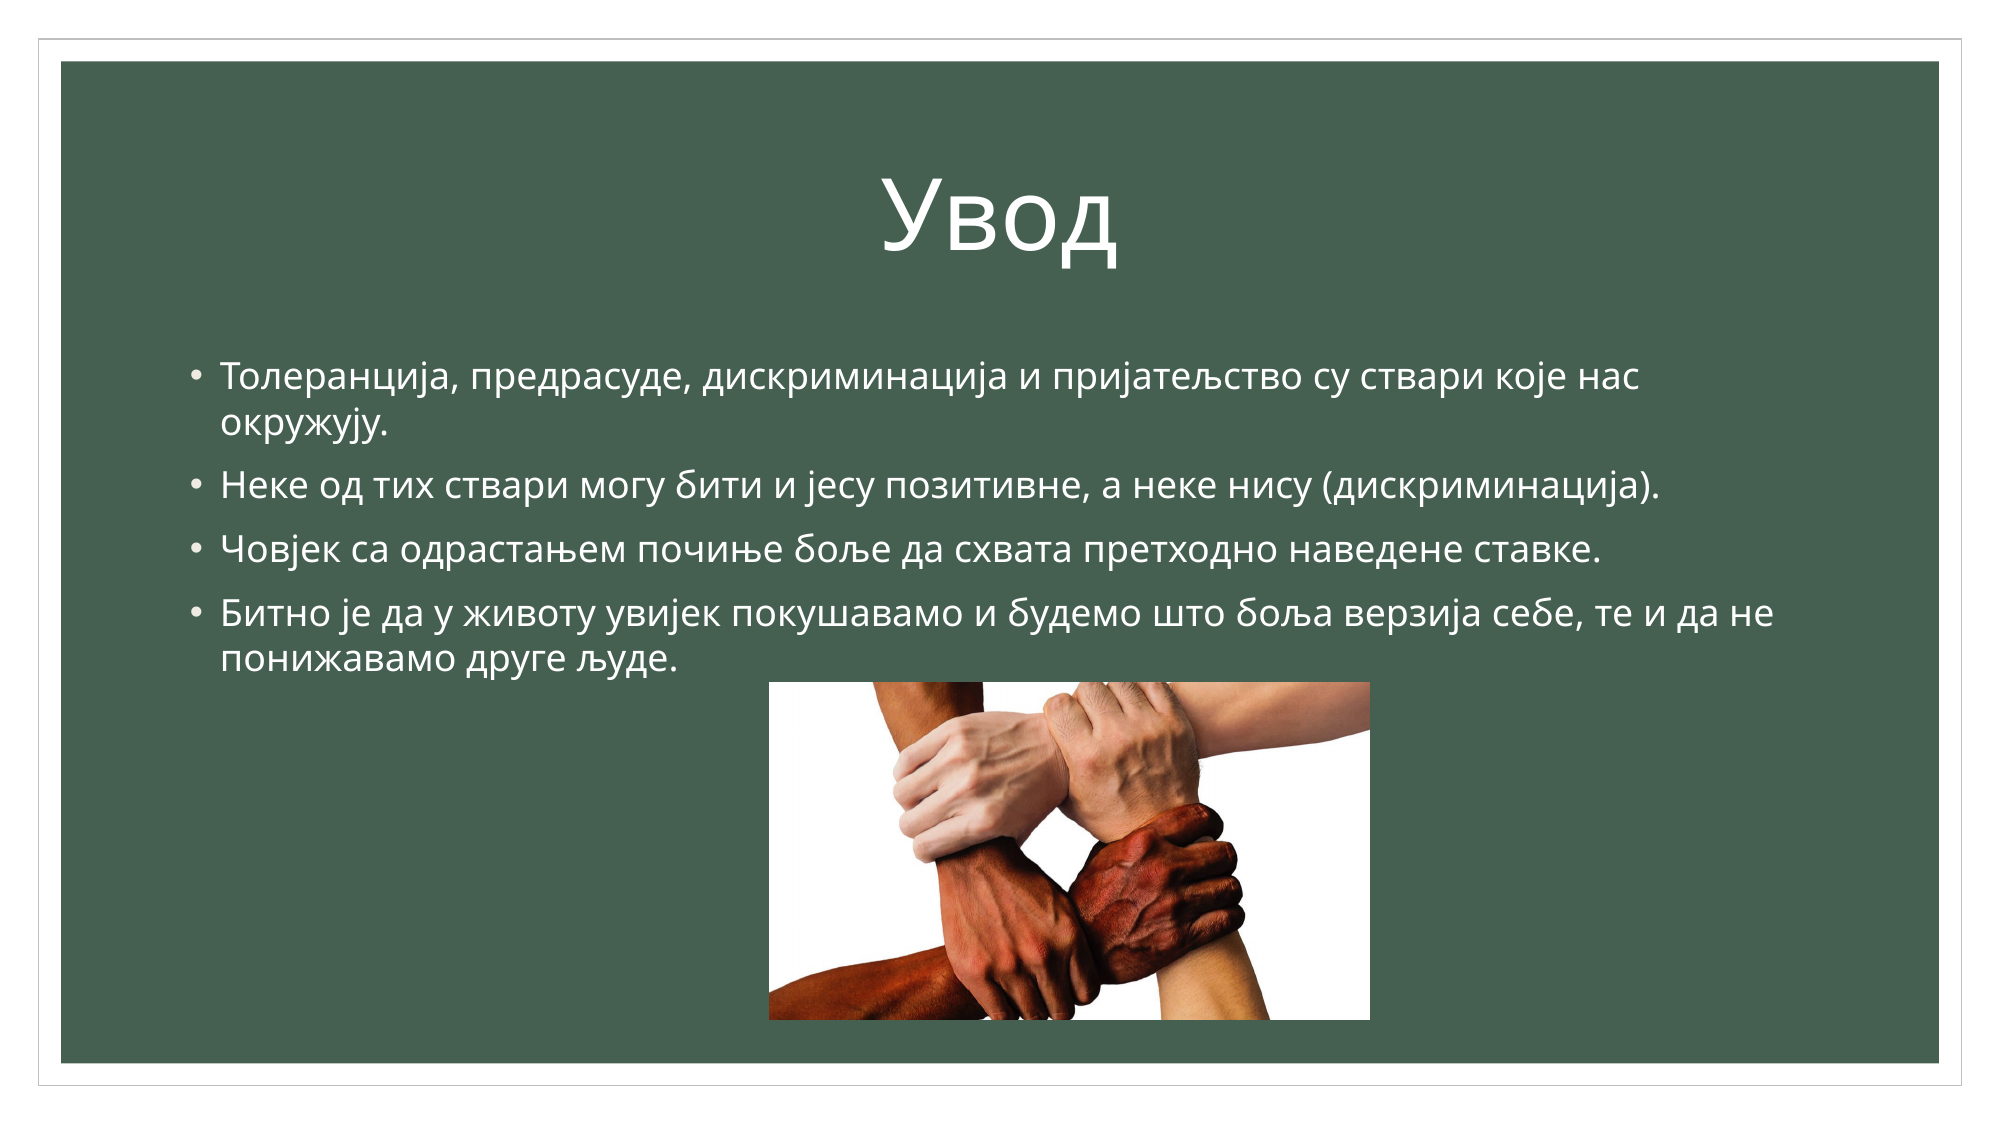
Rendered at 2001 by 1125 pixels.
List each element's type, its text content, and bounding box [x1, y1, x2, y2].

title Увод [174, 105, 1825, 331]
picture [769, 682, 1370, 1020]
list Толеранција, предрасуде, дискриминација и пријатељство су ствари које нас окружују. Неке од тих ствари могу бити и јесу позитивне, а неке нису (дискриминација). Човјек са одрастањем почиње боље да схвата претходно наведене ставке. Битно је да у животу увијек покушавамо и будемо што боља верзија себе, те и да не понижавамо друге људе. [174, 345, 1825, 990]
